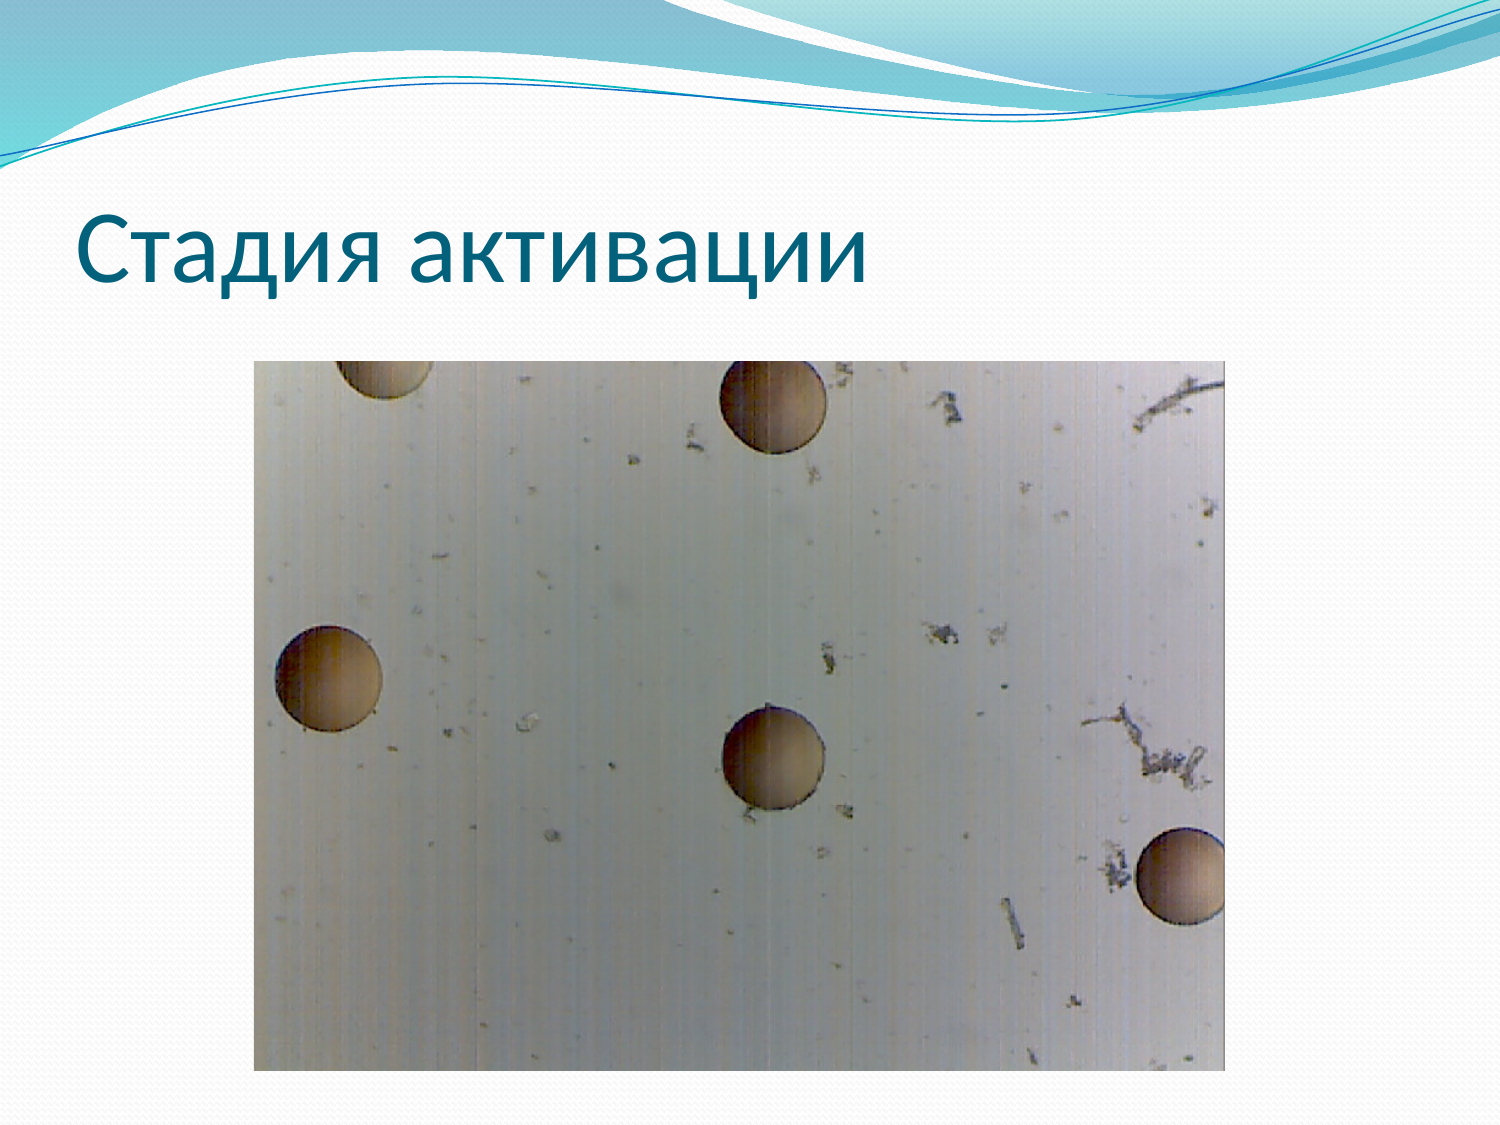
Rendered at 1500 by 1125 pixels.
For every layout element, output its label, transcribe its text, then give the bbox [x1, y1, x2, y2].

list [253, 361, 1225, 1071]
title Стадия активации [75, 115, 1425, 303]
